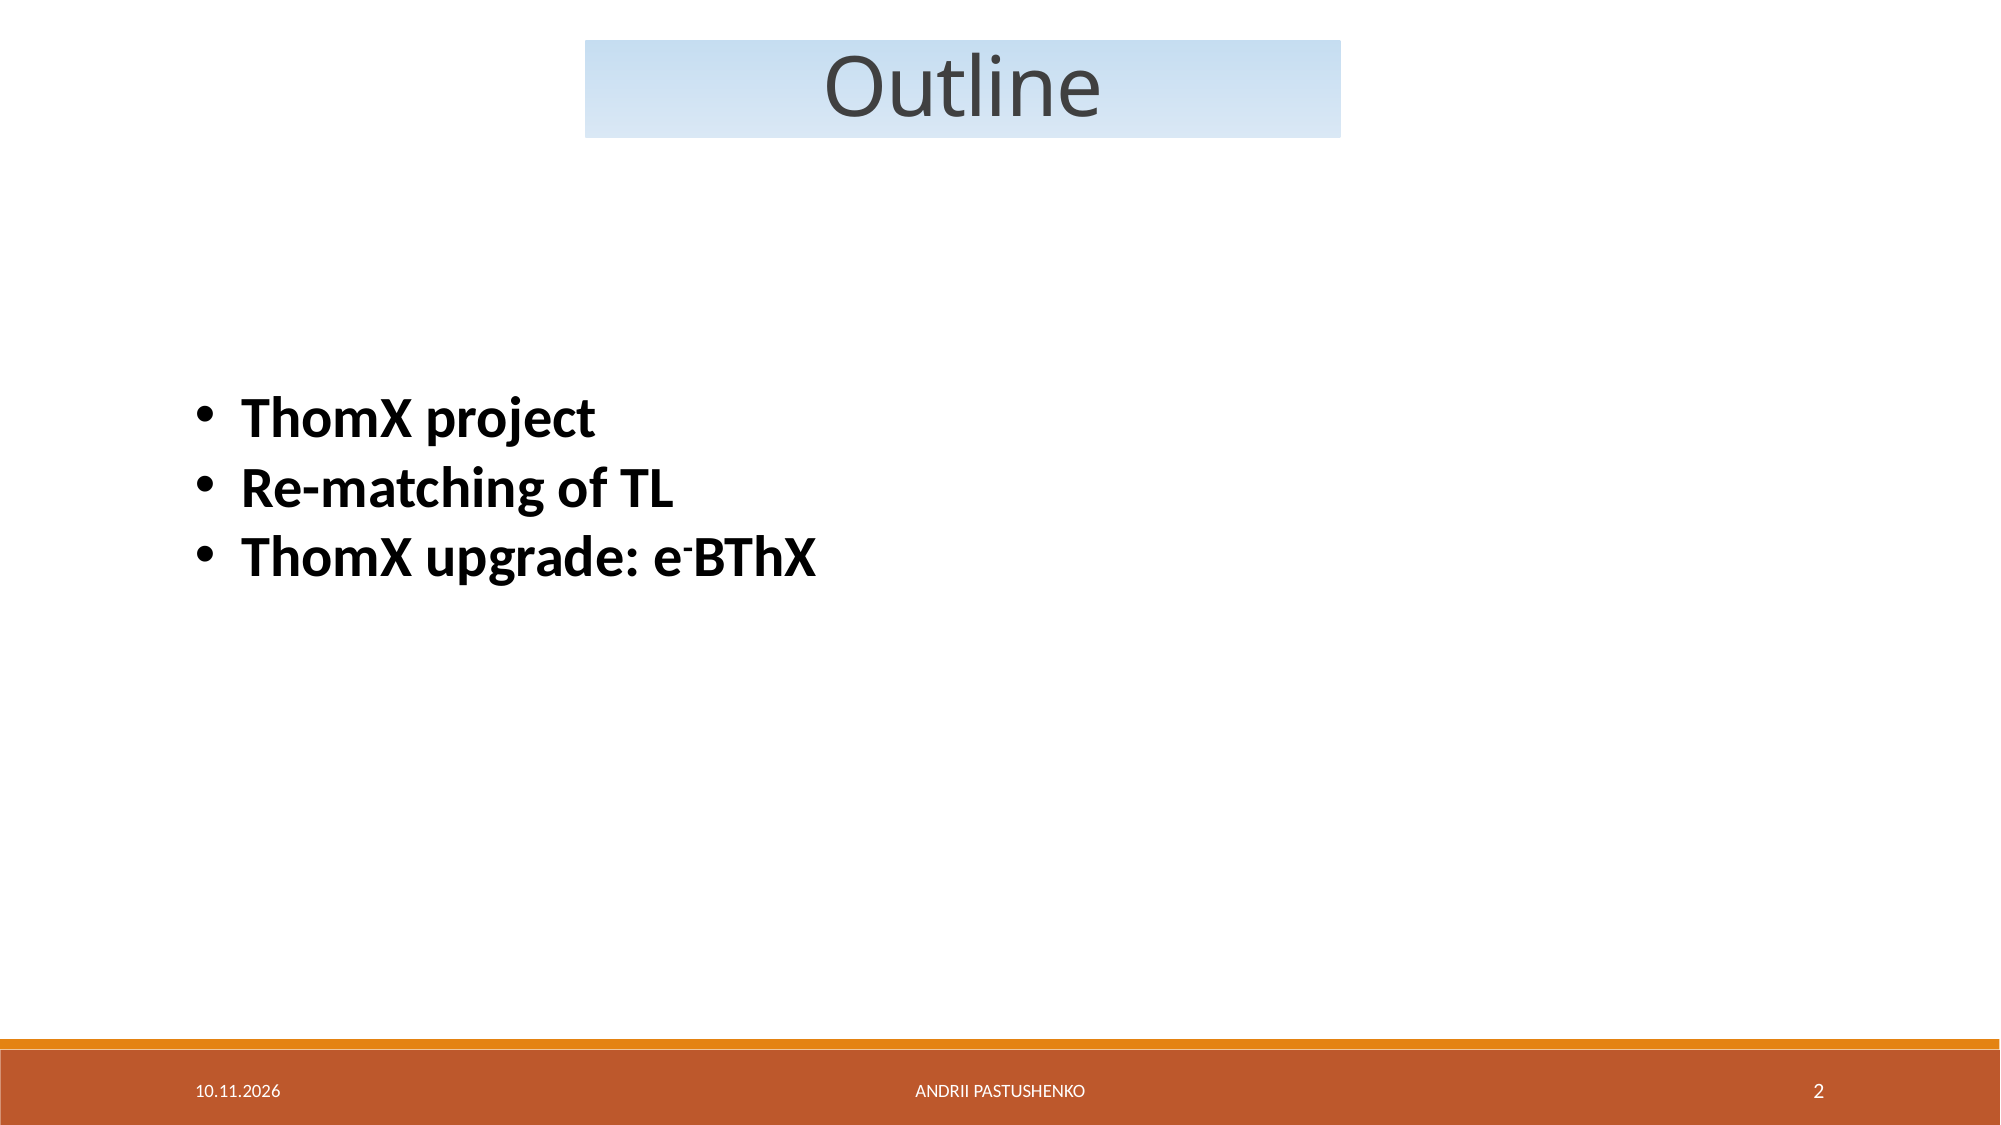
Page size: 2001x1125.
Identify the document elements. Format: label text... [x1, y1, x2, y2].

slide_number 2 [1624, 1059, 1840, 1120]
text_box Outline [585, 40, 1341, 138]
footer Andrii Pastushenko [604, 1059, 1396, 1120]
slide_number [180, 1059, 586, 1120]
text_box ThomX project Re-matching of TL ThomX upgrade: e-BThX [179, 371, 1530, 596]
